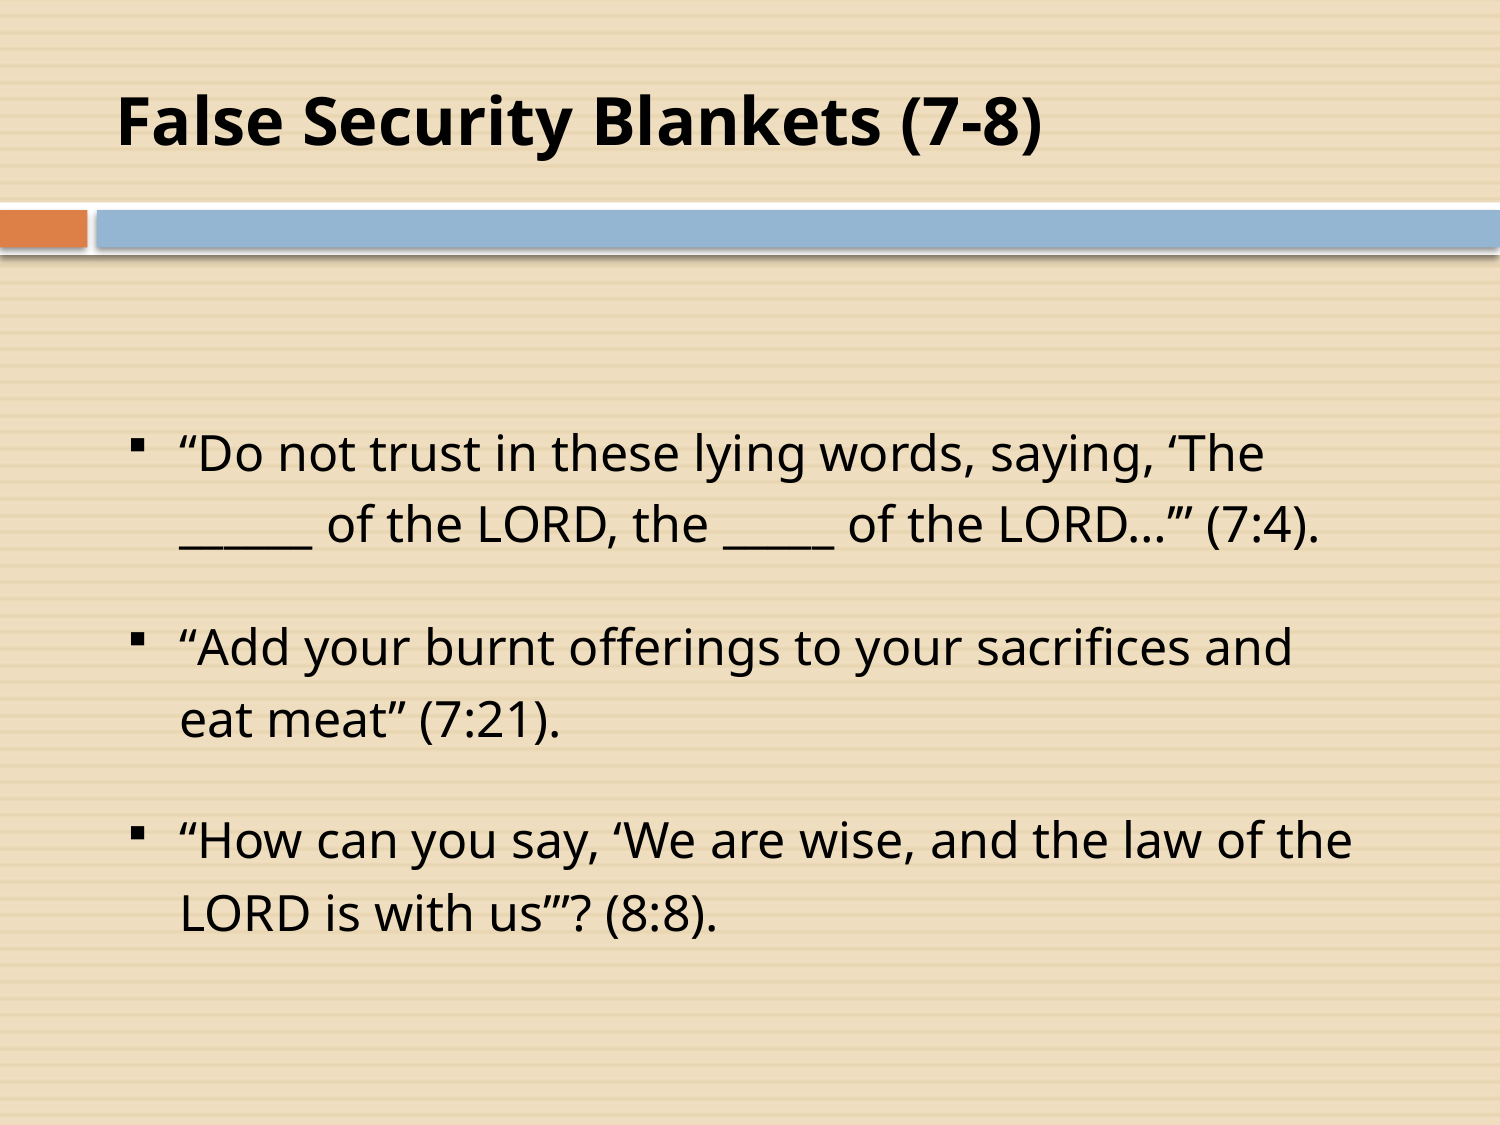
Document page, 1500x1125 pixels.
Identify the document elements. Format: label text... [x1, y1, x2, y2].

list “Do not trust in these lying words, saying, ‘The ______ of the LORD, the _____ of the LORD…’” (7:4). “Add your burnt offerings to your sacrifices and eat meat” (7:21). “How can you say, ‘We are wise, and the law of the LORD is with us’”? (8:8). [112, 299, 1398, 1050]
title False Security Blankets (7-8) [100, 37, 1438, 200]
